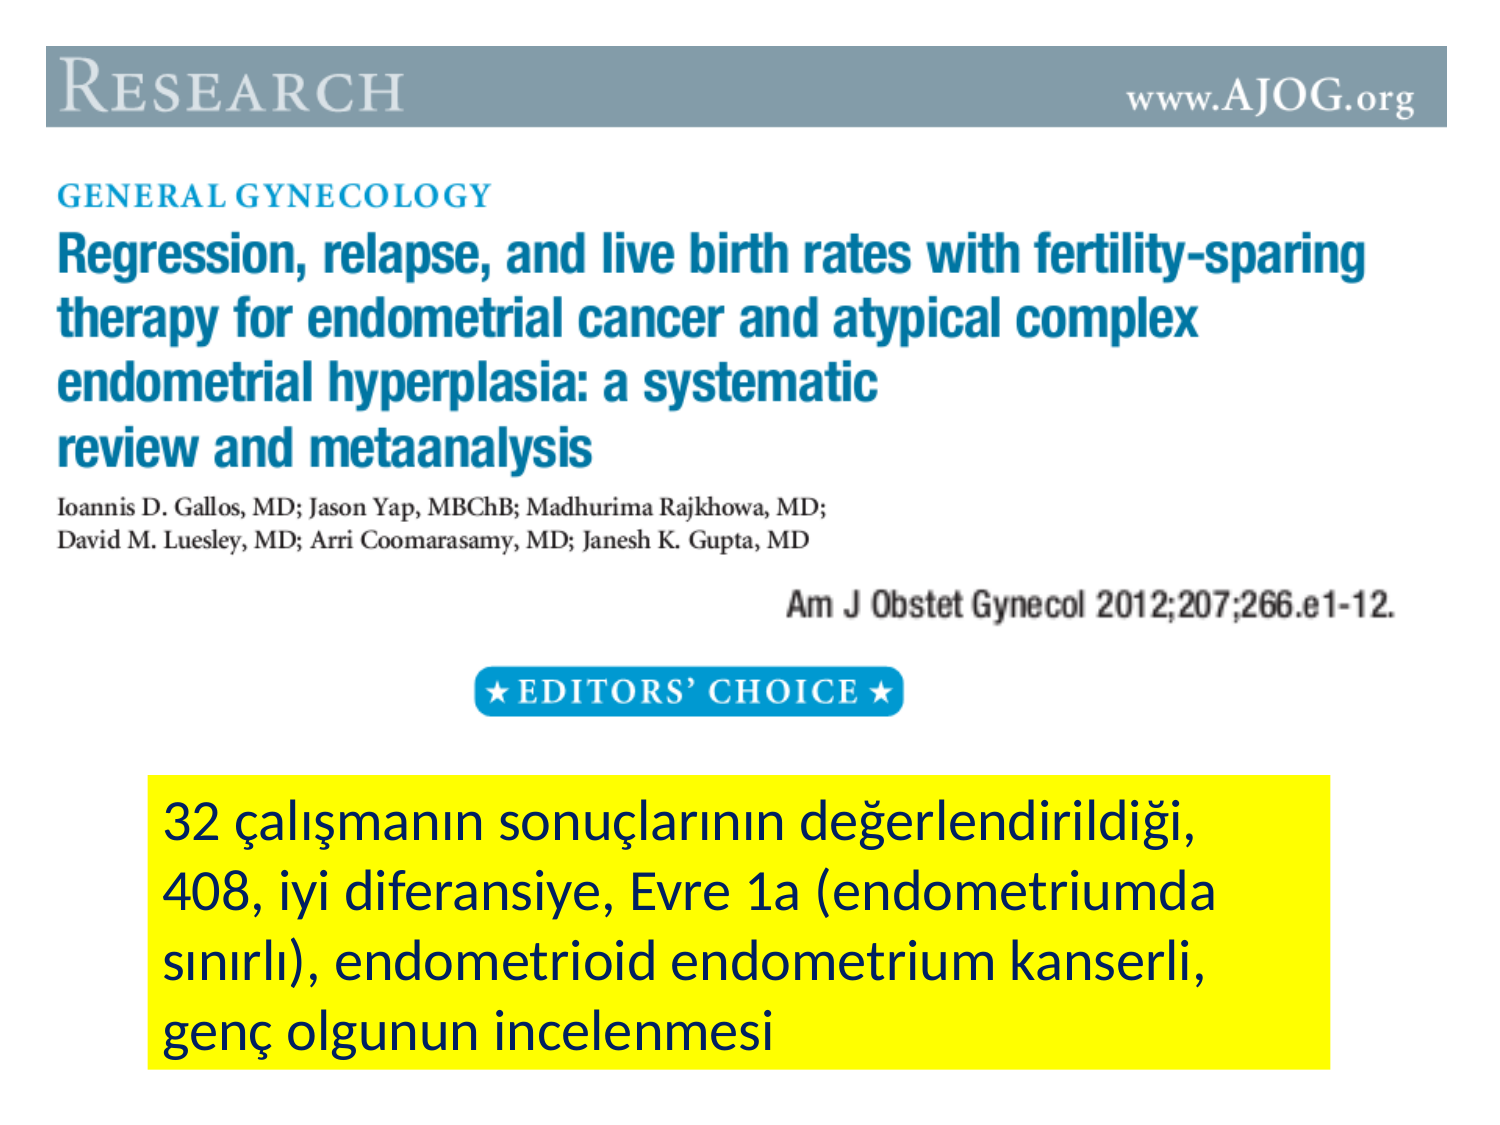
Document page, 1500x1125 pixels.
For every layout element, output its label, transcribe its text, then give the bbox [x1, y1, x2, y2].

text_box 32 çalışmanın sonuçlarının değerlendirildiği, 408, iyi diferansiye, Evre 1a (endometriumda sınırlı), endometrioid endometrium kanserli, genç olgunun incelenmesi [147, 775, 1331, 1070]
picture [784, 585, 1428, 633]
picture [46, 46, 1448, 573]
picture [456, 656, 920, 728]
